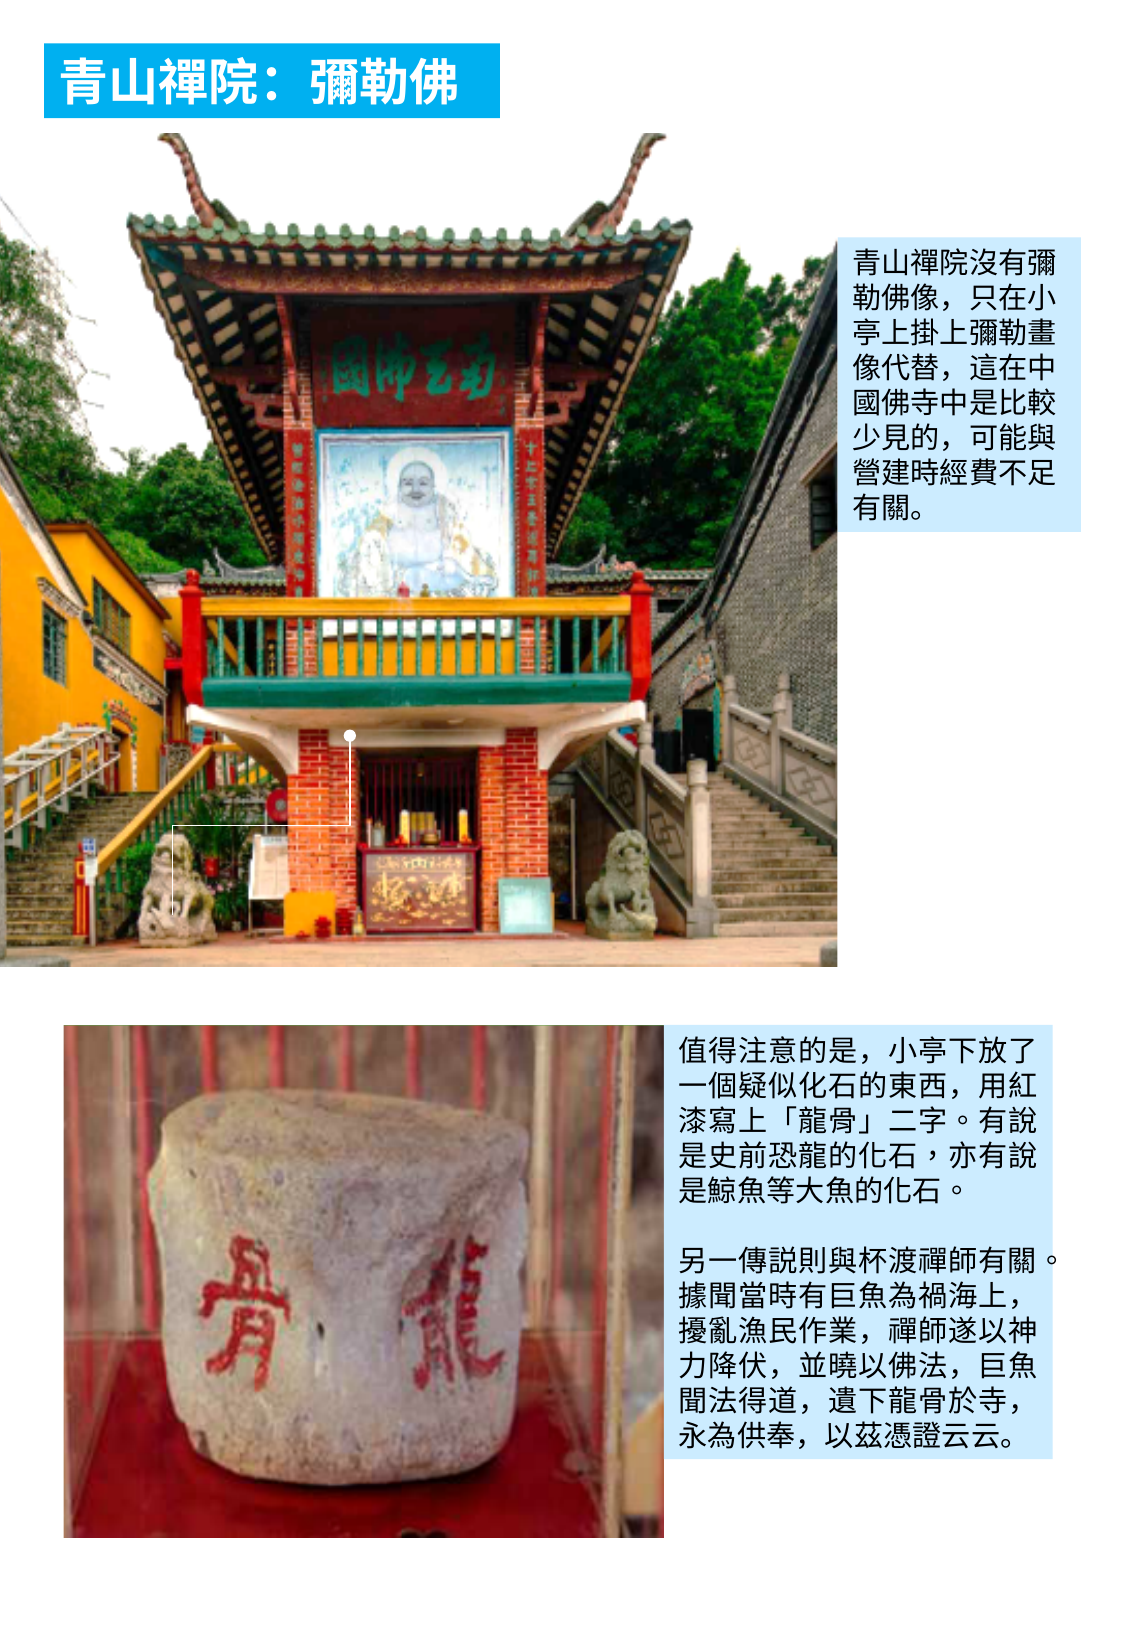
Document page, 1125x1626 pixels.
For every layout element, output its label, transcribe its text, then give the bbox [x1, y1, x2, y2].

text_box 值得注意的是，小亭下放了一個疑似化石的東西，用紅漆寫上「龍骨」二字。有說是史前恐龍的化石，亦有說是鯨魚等大魚的化石。 另一傳説則與杯渡禪師有關。據聞當時有巨魚為禍海上，擾亂漁民作業，禪師遂以神力降伏，並曉以佛法，巨魚聞法得道，遺下龍骨於寺，永為供奉，以茲憑證云云。 [665, 1024, 1053, 1460]
text_box 青山禪院：彌勒佛 [42, 41, 502, 120]
picture [0, 133, 838, 968]
text_box 青山禪院沒有彌勒佛像，只在小亭上掛上彌勒畫像代替，這在中國佛寺中是比較少見的，可能與營建時經費不足有關。 [841, 237, 1081, 532]
picture [63, 1024, 665, 1538]
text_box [172, 735, 350, 916]
